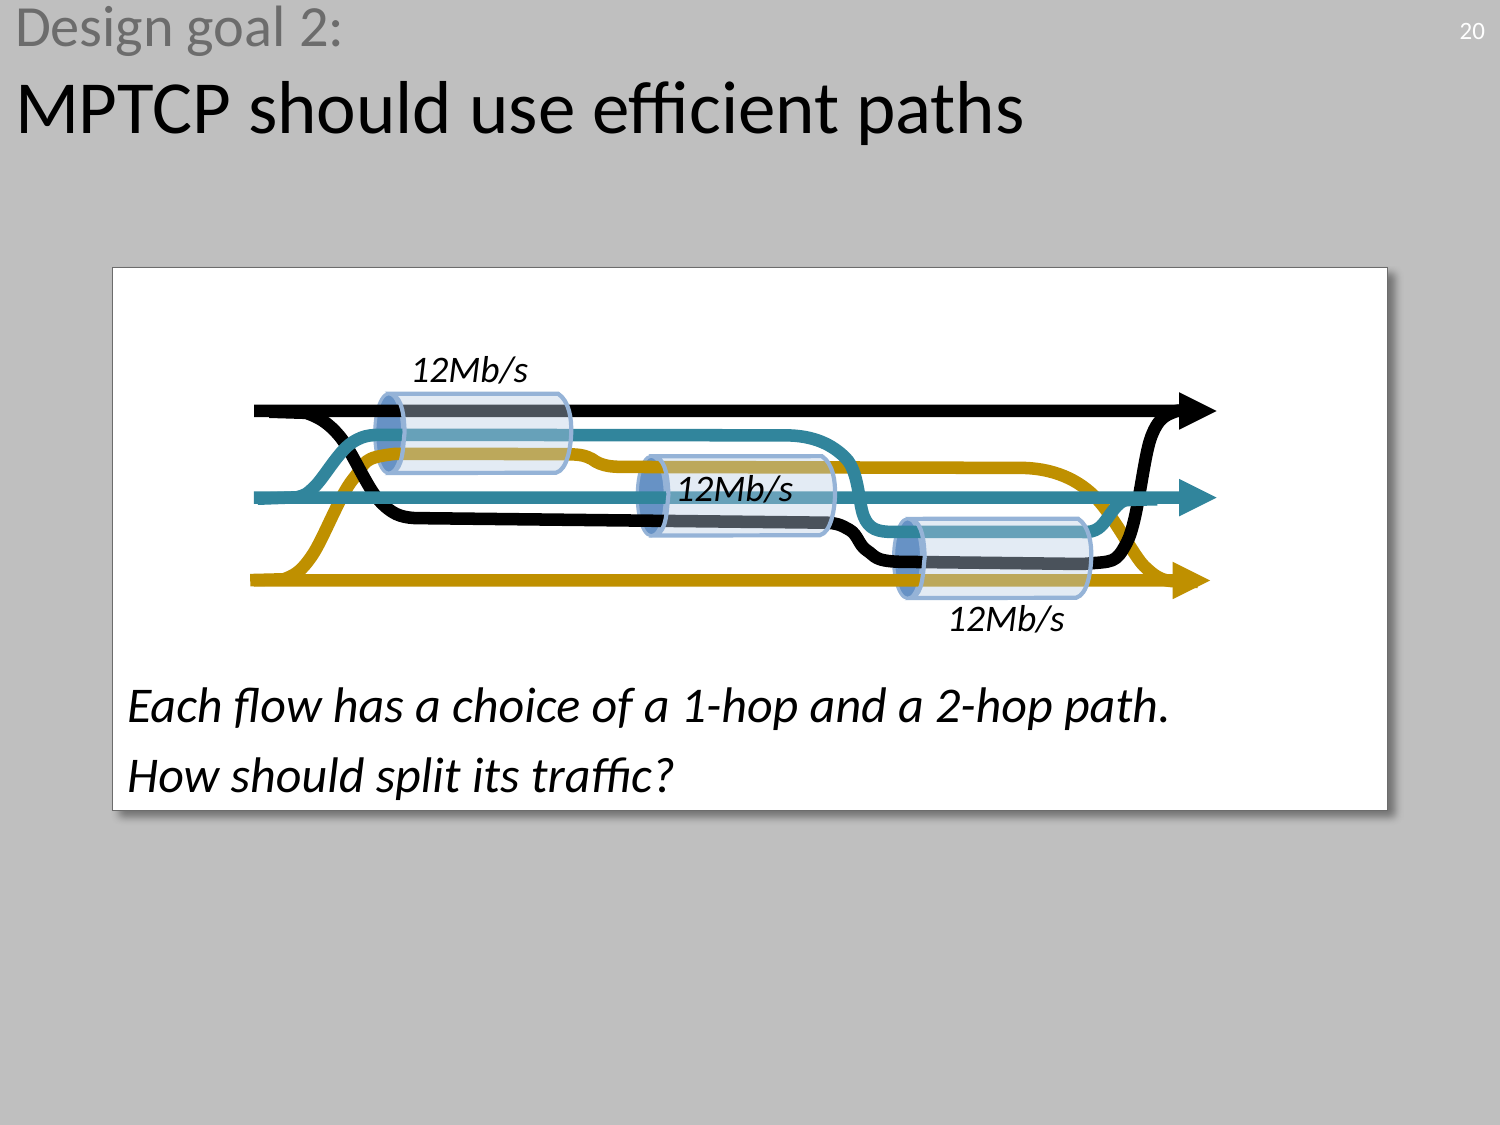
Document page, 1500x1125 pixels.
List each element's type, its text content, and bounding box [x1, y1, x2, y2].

text_box [396, 393, 569, 409]
slide_number 20 [1376, 0, 1500, 60]
text_box [911, 591, 932, 599]
text_box 12Mb/s [395, 338, 556, 398]
text_box [899, 591, 916, 599]
text_box 12Mb/s [932, 591, 1093, 646]
title Design goal 2: MPTCP should use efficient paths [0, 0, 1500, 138]
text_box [253, 433, 1217, 534]
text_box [249, 569, 1211, 583]
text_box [253, 542, 1217, 565]
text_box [253, 410, 1217, 433]
list Each flow has a choice of a 1-hop and a 2-hop path. How should split its traffic? [112, 267, 1388, 811]
text_box [379, 393, 399, 404]
